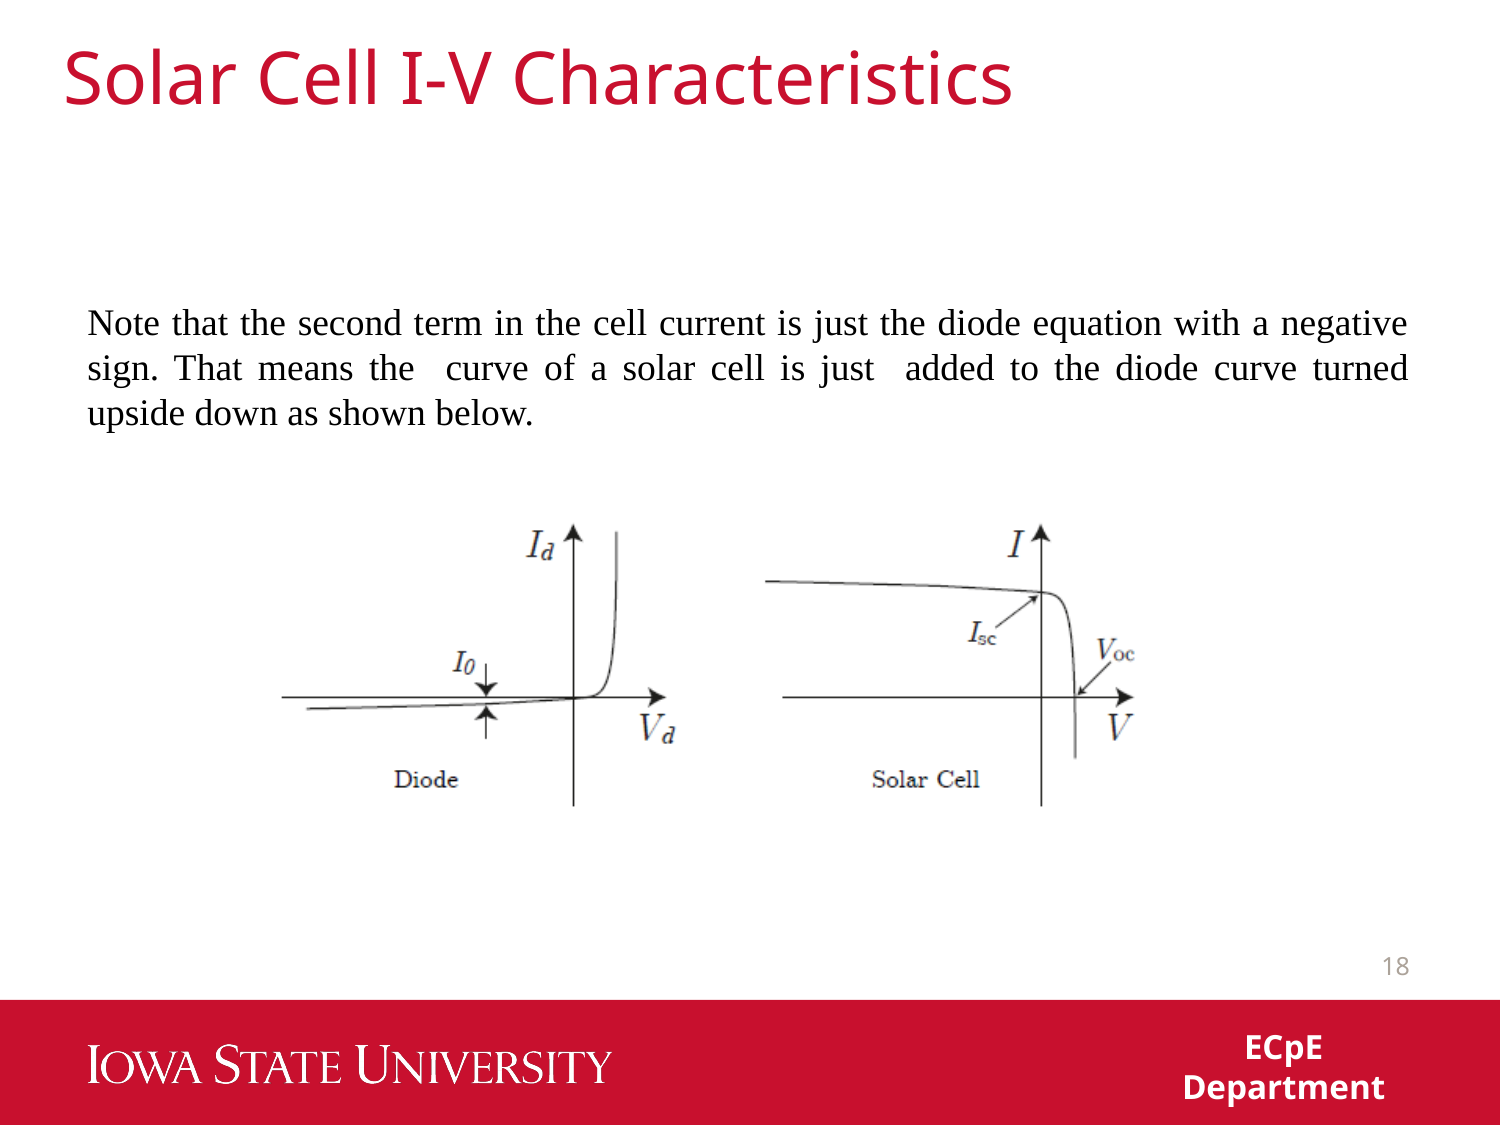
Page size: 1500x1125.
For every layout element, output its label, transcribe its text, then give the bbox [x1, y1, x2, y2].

text_box ECpE Department [1142, 1035, 1425, 1096]
slide_number 18 [1074, 937, 1425, 998]
title Solar Cell I-V Characteristics [48, 28, 1375, 122]
picture [87, 1044, 613, 1088]
picture [257, 493, 1166, 838]
